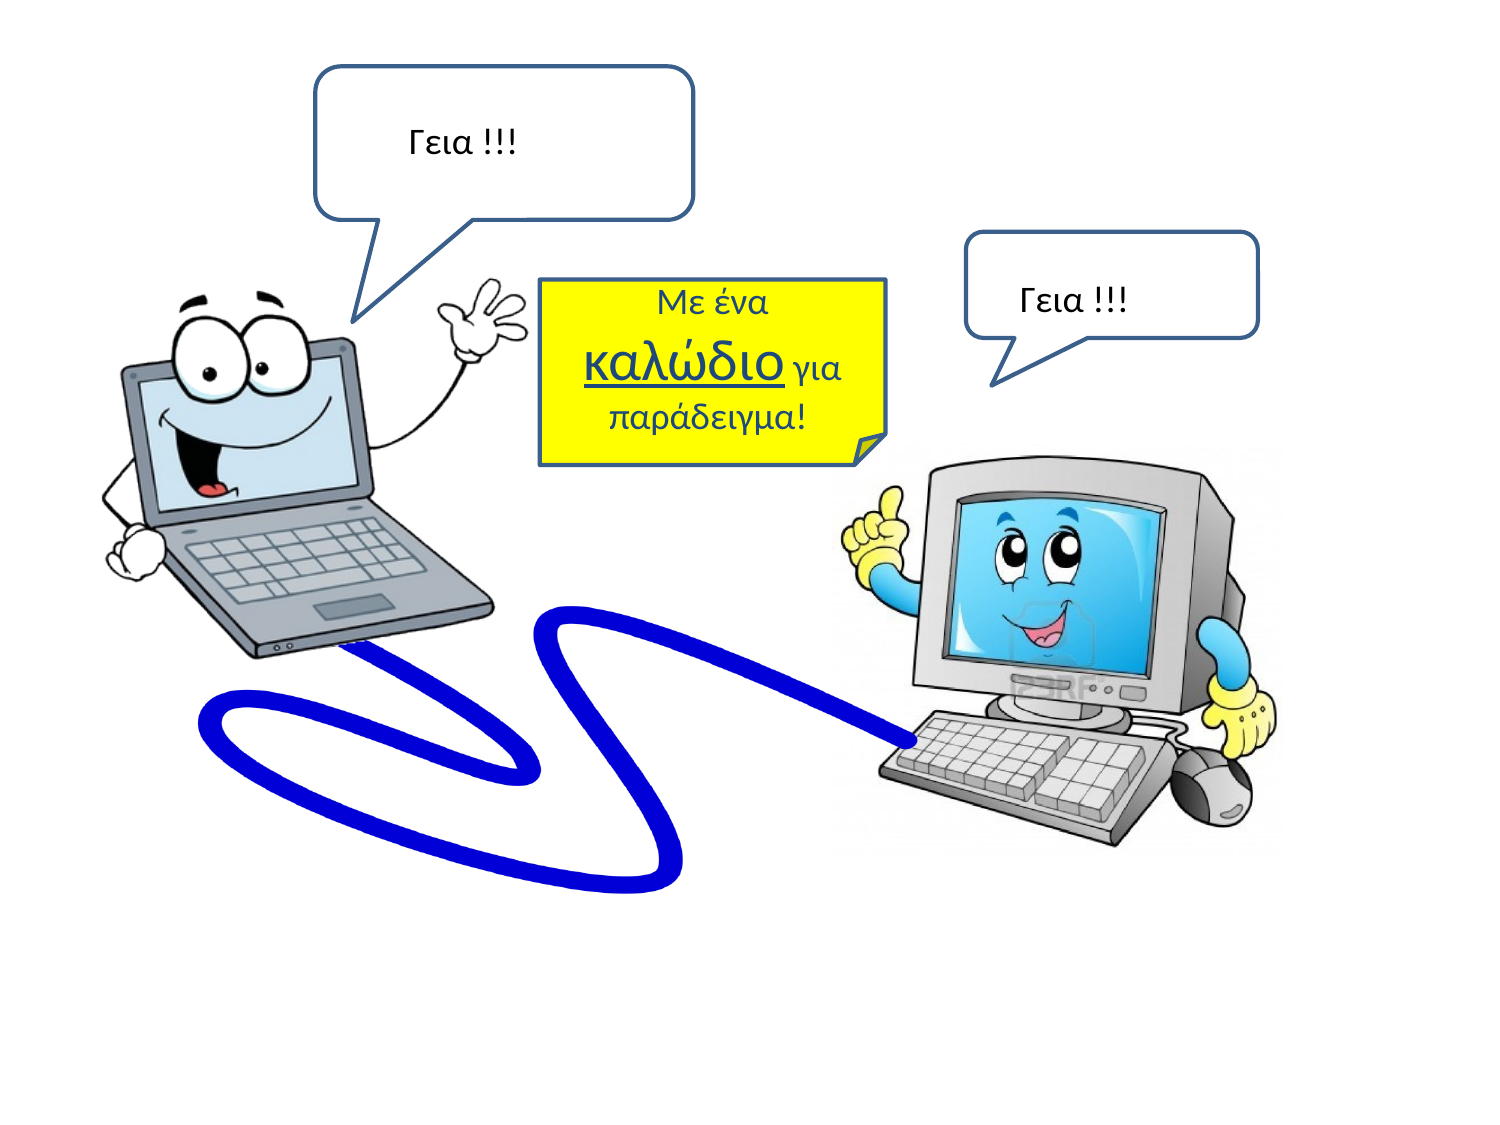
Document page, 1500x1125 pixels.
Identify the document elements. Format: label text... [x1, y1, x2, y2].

text_box Με ένα καλώδιο για παράδειγμα! [545, 277, 888, 468]
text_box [315, 66, 694, 221]
picture [90, 266, 1283, 916]
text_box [965, 231, 1261, 339]
